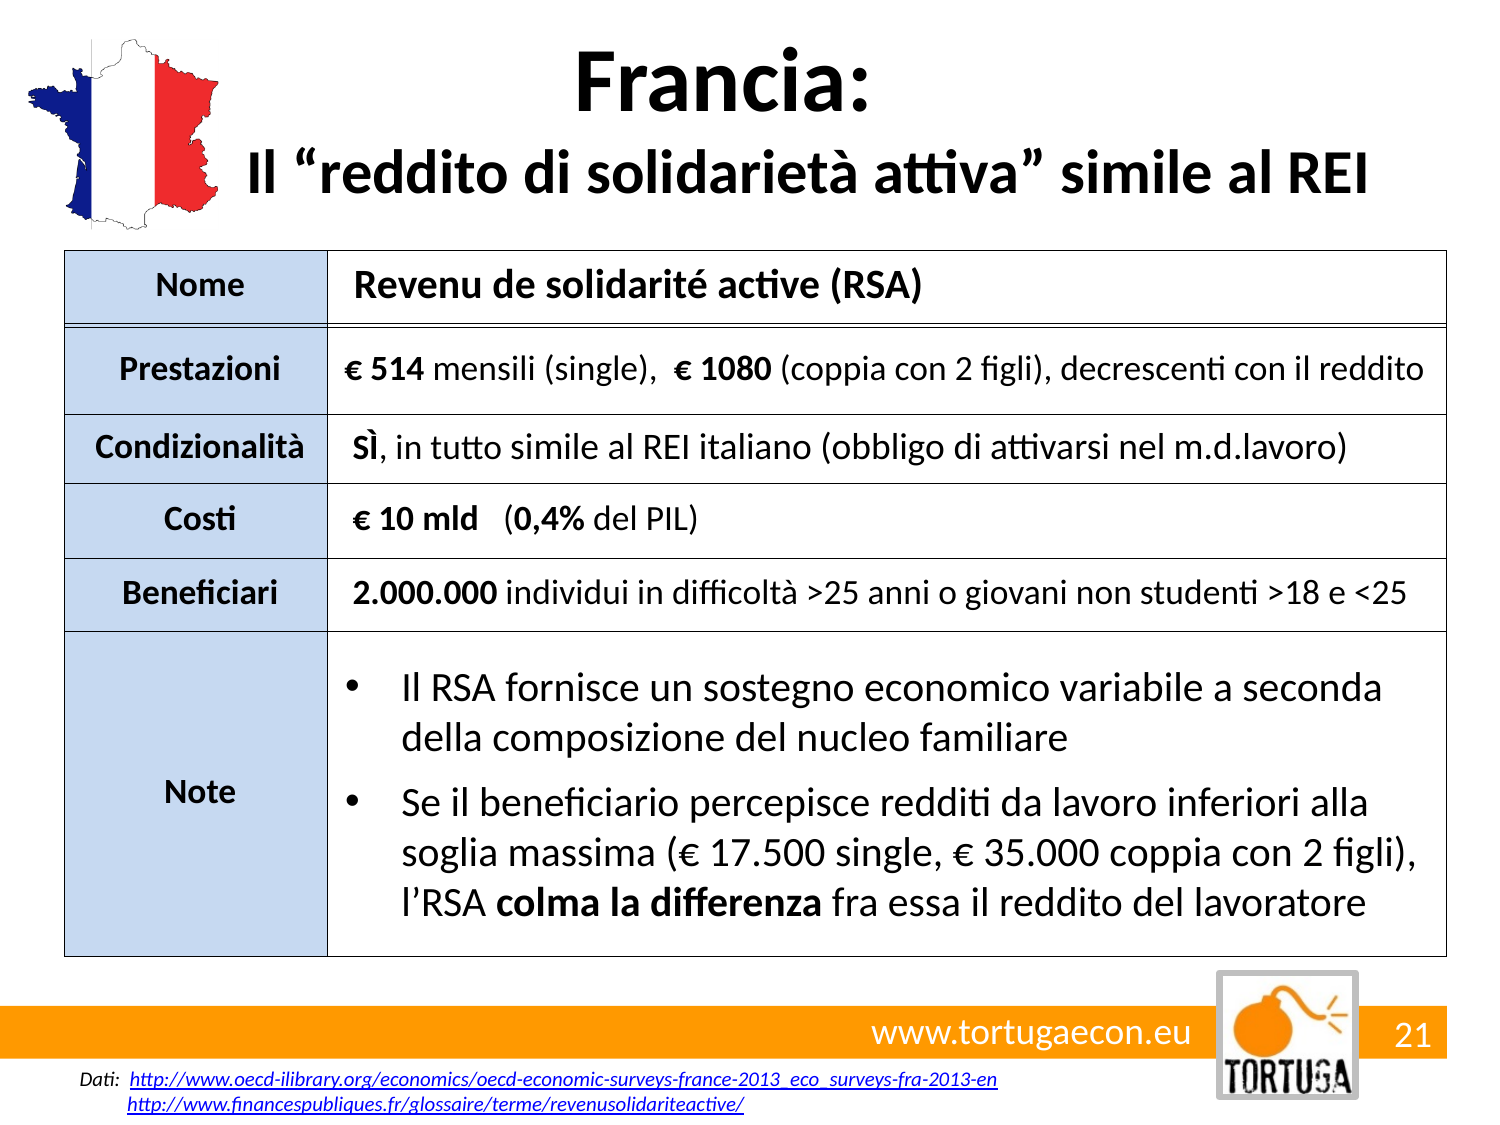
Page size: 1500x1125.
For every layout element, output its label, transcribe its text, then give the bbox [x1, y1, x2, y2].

table_cell Note [65, 632, 327, 956]
text_box Il RSA fornisce un sostegno economico variabile a seconda della composizione del nucleo familiare Se il beneficiario percepisce redditi da lavoro inferiori alla soglia massima (€ 17.500 single, € 35.000 coppia con 2 figli), l’RSA colma la differenza fra essa il reddito del lavoratore [330, 652, 1434, 933]
title Il “reddito di solidarietà attiva” simile al REI [230, 92, 1500, 246]
table_cell € 10 mld (0,4% del PIL) [328, 484, 1446, 558]
table_cell SÌ, in tutto simile al REI italiano (obbligo di attivarsi nel m.d.lavoro) [328, 415, 1446, 483]
table_cell [328, 632, 1446, 956]
table_cell € 514 mensili (single), € 1080 (coppia con 2 figli), decrescenti con il reddito [328, 328, 1446, 414]
table_cell Beneficiari [65, 559, 327, 631]
table_header Nome [65, 251, 327, 323]
text_box 21 [1359, 1004, 1449, 1061]
picture [18, 29, 229, 240]
table_cell 2.000.000 individui in difficoltà >25 anni o giovani non studenti >18 e <25 [328, 559, 1446, 631]
table_cell Costi [65, 484, 327, 558]
text_box Dati: http://www.oecd-ilibrary.org/economics/oecd-economic-surveys-france-2013_eco_surveys-fra-2013-en http://www.financespubliques.fr/glossaire/terme/revenusolidariteactive/ [64, 1058, 1056, 1124]
text_box Francia: [32, 0, 1415, 152]
picture [1222, 975, 1353, 1095]
table_cell Condizionalità [65, 415, 327, 483]
text_box www.tortugaecon.eu [856, 999, 1216, 1060]
table_header Revenu de solidarité active (RSA) [328, 251, 1446, 323]
text_box 21 [0, 1004, 856, 1061]
table_cell Prestazioni [65, 328, 327, 414]
